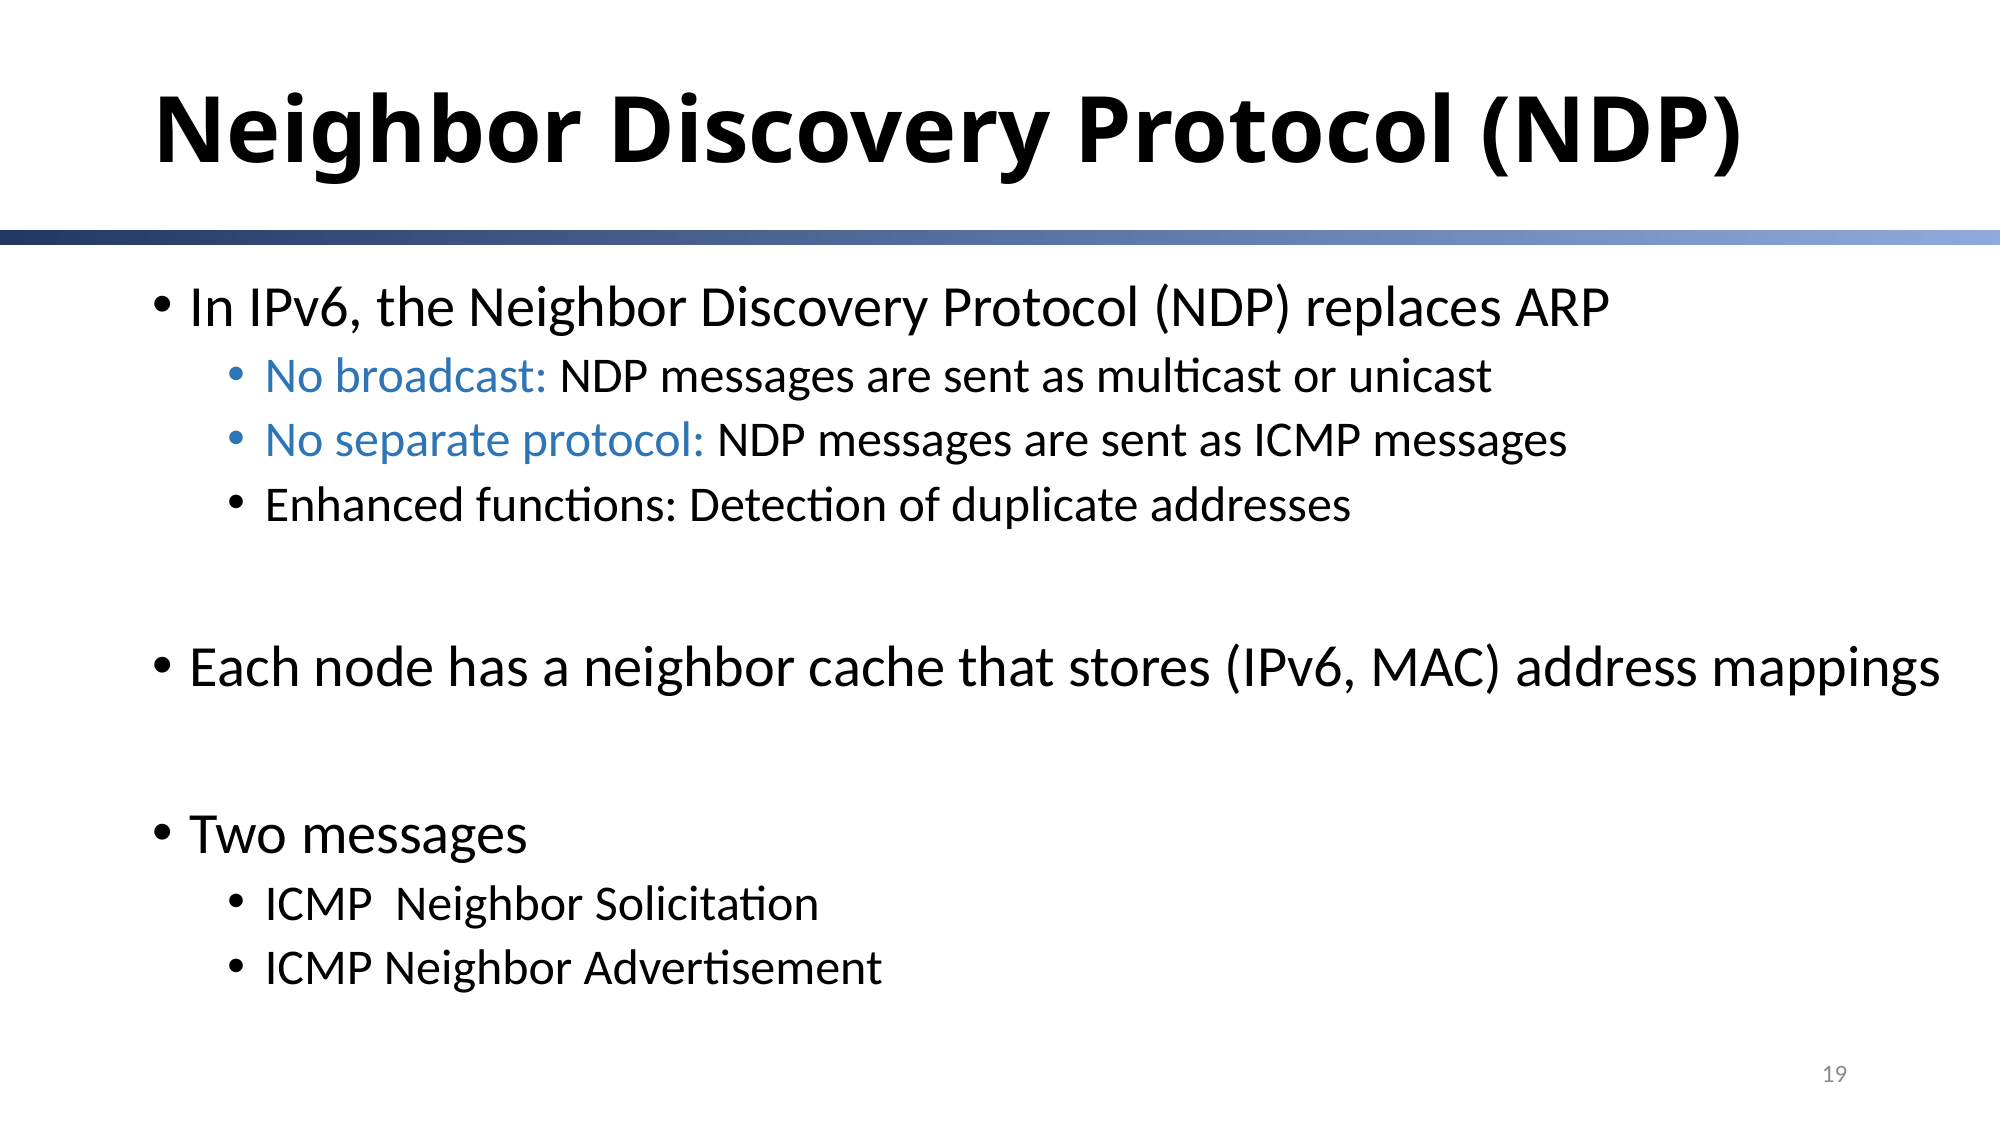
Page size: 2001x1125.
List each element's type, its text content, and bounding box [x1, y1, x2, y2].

list In IPv6, the Neighbor Discovery Protocol (NDP) replaces ARP No broadcast: NDP messages are sent as multicast or unicast No separate protocol: NDP messages are sent as ICMP messages Enhanced functions: Detection of duplicate addresses Each node has a neighbor cache that stores (IPv6, MAC) address mappings Two messages ICMP Neighbor Solicitation ICMP Neighbor Advertisement [137, 268, 1964, 1014]
title Neighbor Discovery Protocol (NDP) [137, 59, 1863, 205]
slide_number 19 [1412, 1042, 1863, 1103]
